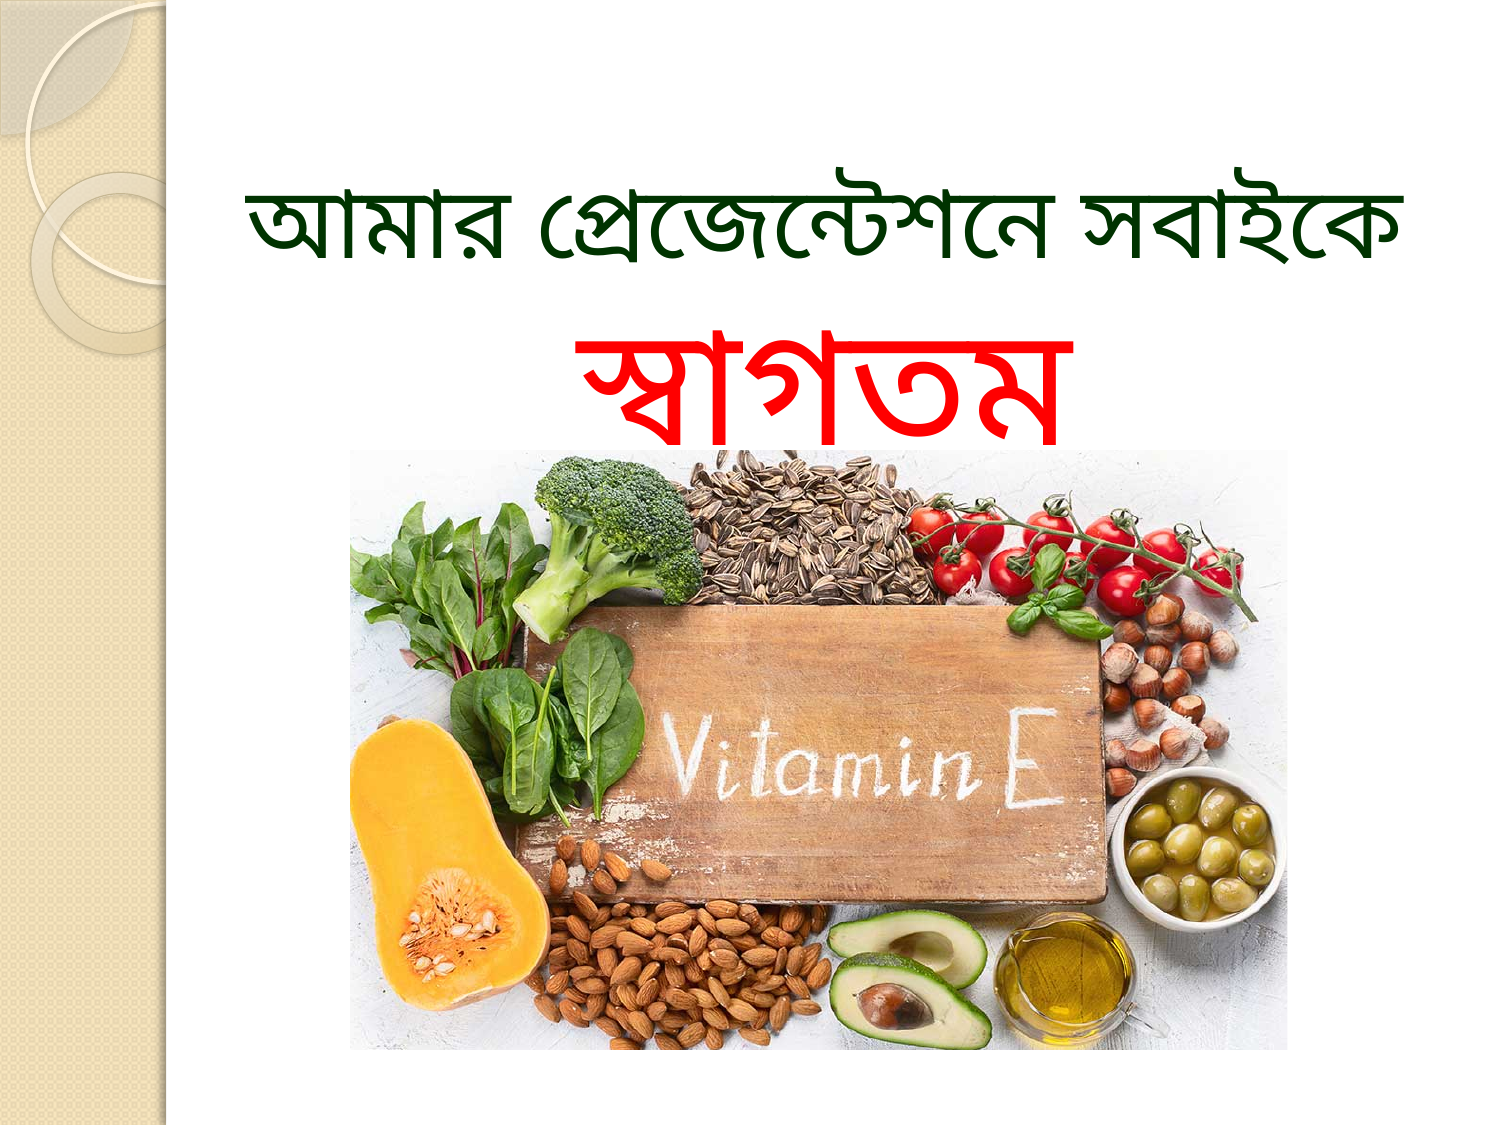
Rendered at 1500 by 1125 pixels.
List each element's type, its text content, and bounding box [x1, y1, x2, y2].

title আমার প্রেজেন্টেশনে সবাইকে স্বাগতম [150, 50, 1500, 588]
picture [349, 449, 1288, 1051]
